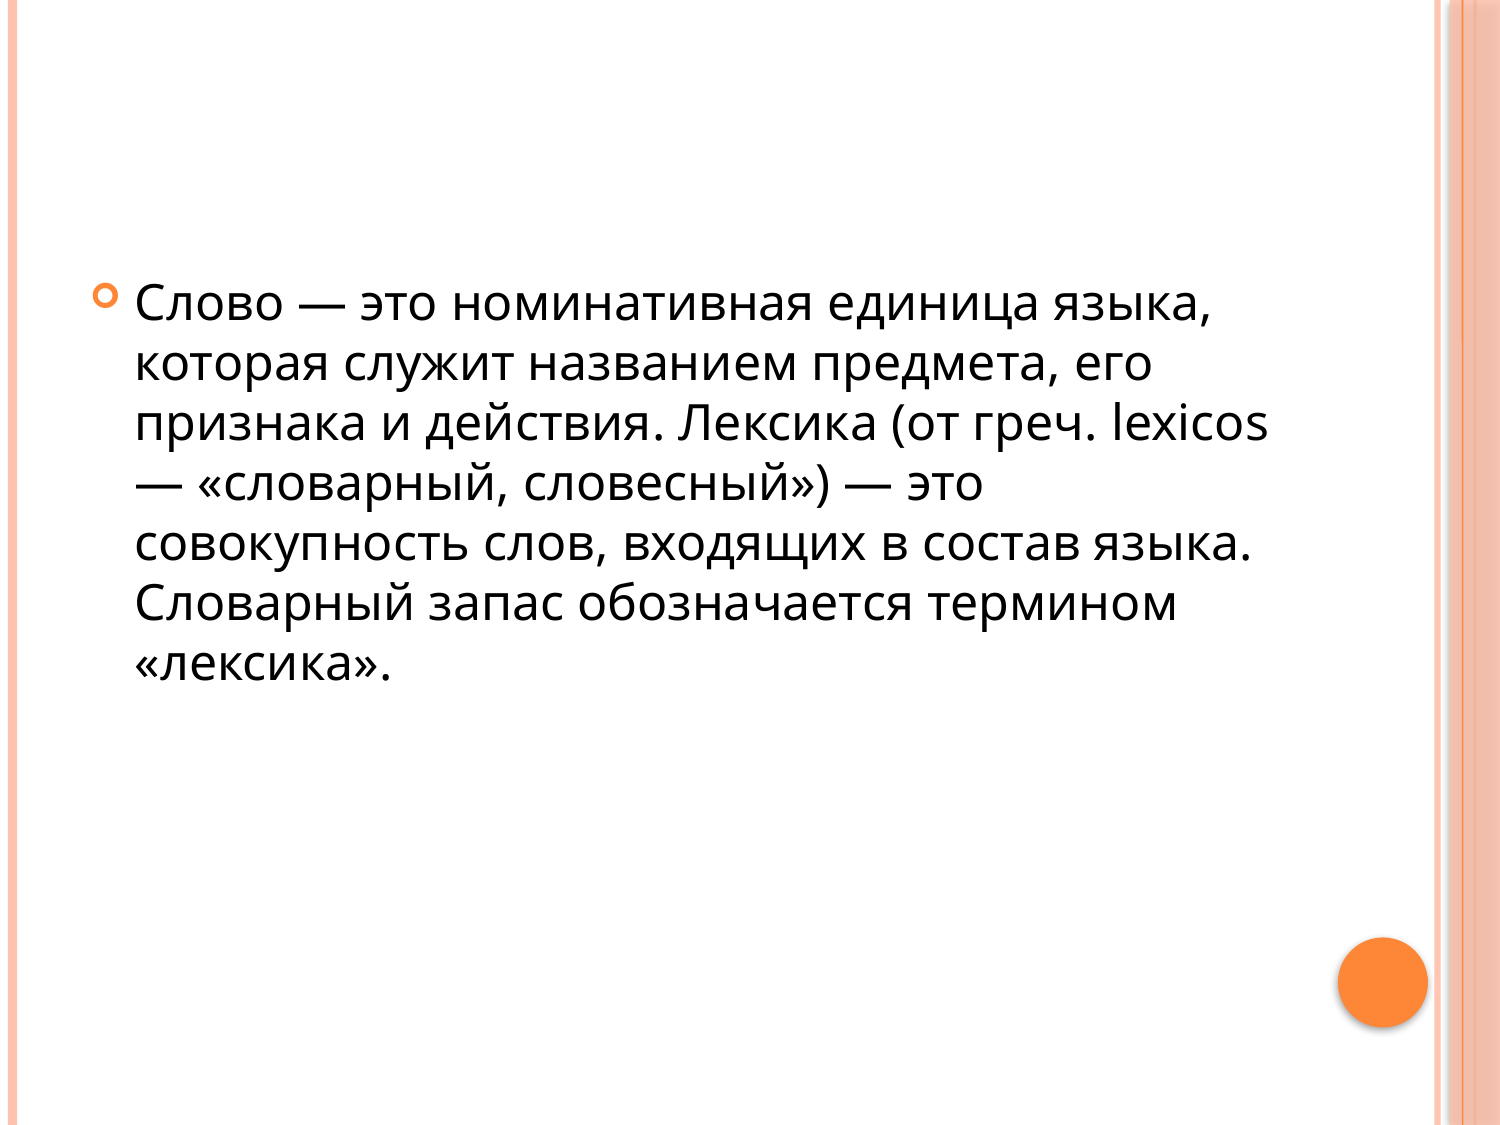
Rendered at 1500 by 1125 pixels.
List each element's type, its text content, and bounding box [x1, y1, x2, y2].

list Слово — это номинативная единица языка, которая служит названием предмета, его признака и действия. Лексика (от греч. lexicos — «словарный, словесный») — это совокупность слов, входящих в состав языка. Словарный запас обозначается термином «лексика». [75, 262, 1300, 1062]
